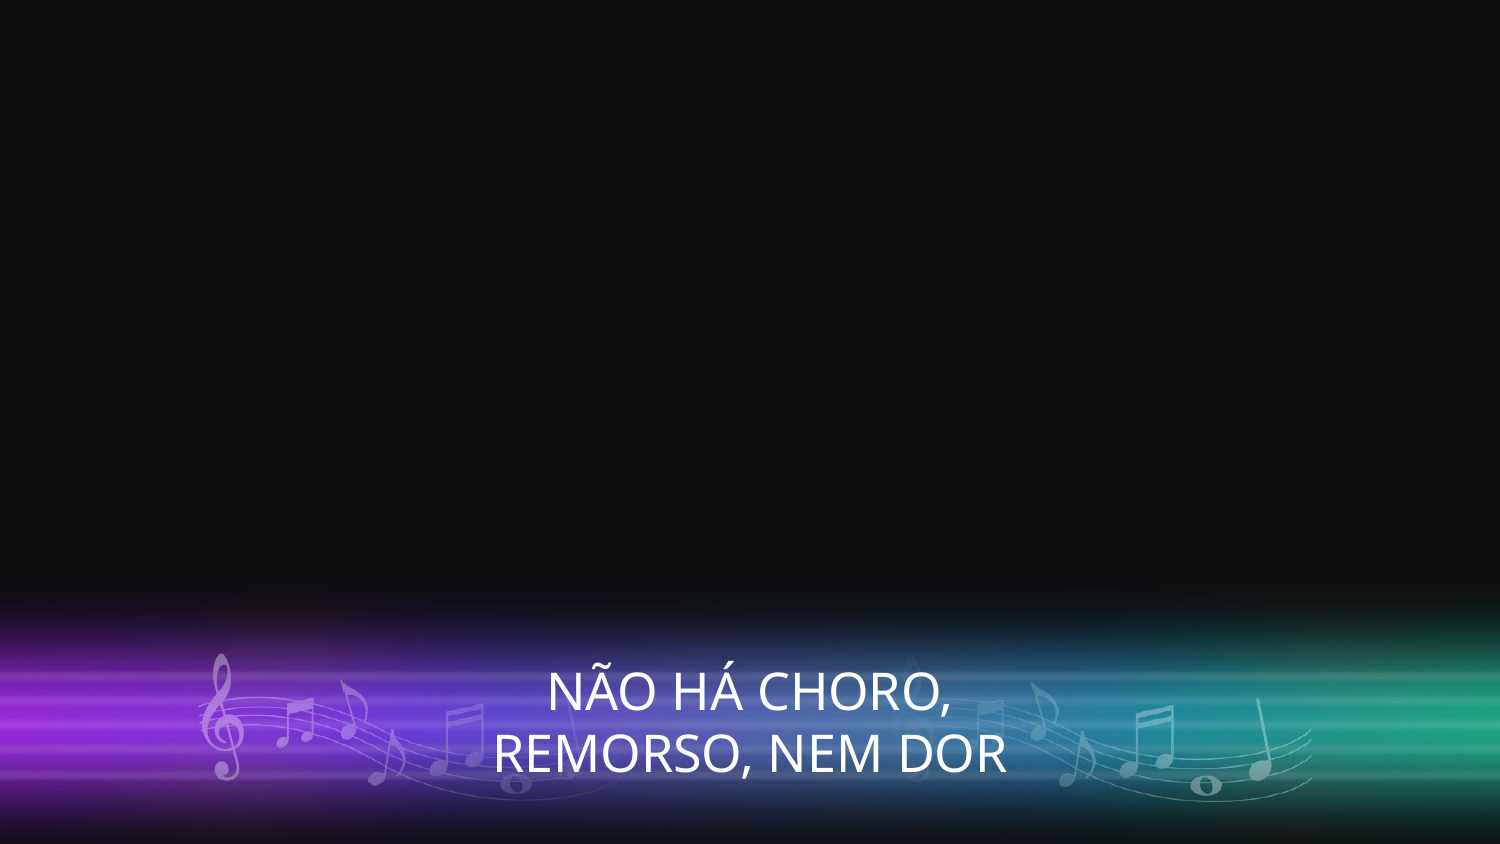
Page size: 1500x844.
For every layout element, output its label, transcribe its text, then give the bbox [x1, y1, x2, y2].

picture [0, 0, 1500, 844]
text_box NÃO HÁ CHORO, REMORSO, NEM DOR [265, 651, 1235, 791]
